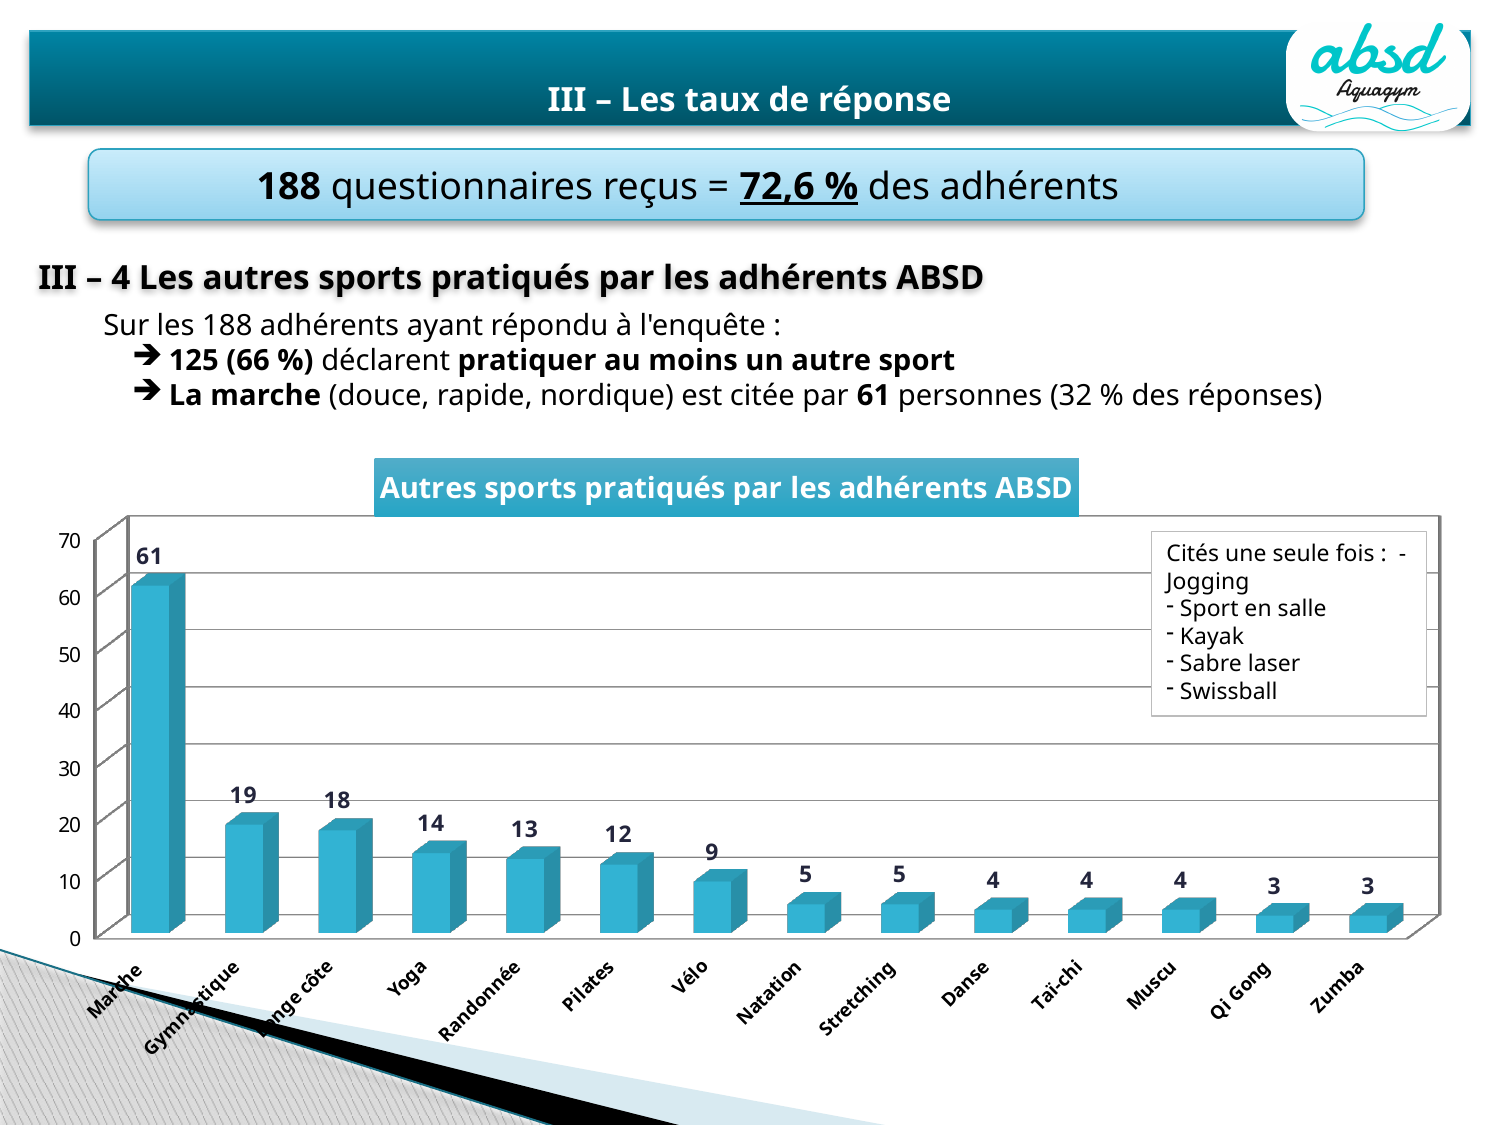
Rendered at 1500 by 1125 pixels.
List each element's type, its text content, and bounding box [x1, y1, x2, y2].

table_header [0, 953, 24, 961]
text_box Sur les 188 adhérents ayant répondu à l'enquête : 125 (66 %) déclarent pratiquer au moins un autre sport La marche (douce, rapide, nordique) est citée par 61 personnes (32 % des réponses) [88, 298, 1438, 419]
text_box III – 4 Les autres sports pratiqués par les adhérents ABSD [23, 248, 1001, 304]
text_box 188 questionnaires reçus = 72,6 % des adhérents [87, 148, 1365, 221]
picture [1285, 21, 1471, 132]
title III – Les taux de réponse [29, 30, 1279, 126]
chart [29, 421, 1471, 1077]
table_header DIFFICULTES SANTE SIGNALEES [421, 1086, 542, 1125]
